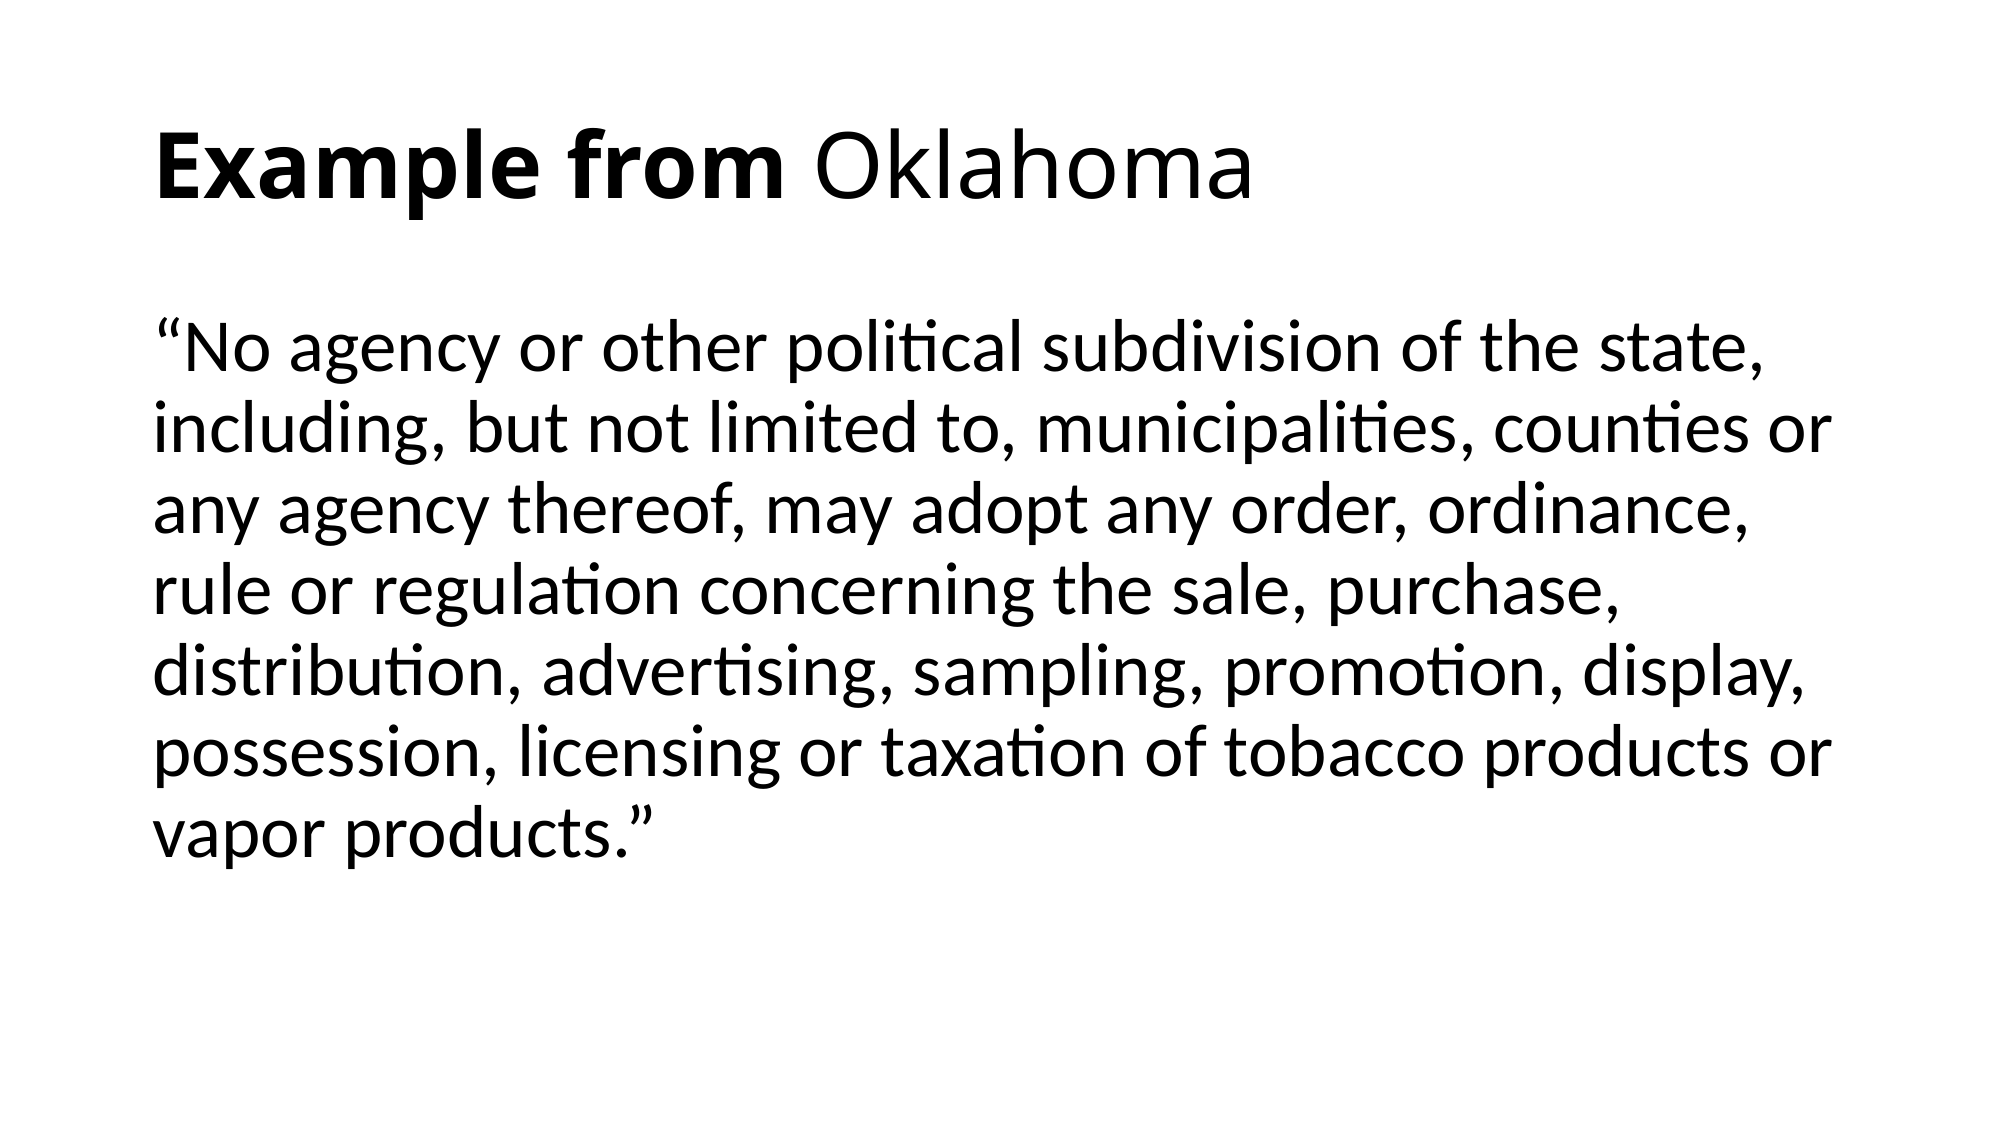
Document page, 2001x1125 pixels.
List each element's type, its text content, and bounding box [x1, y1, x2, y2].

title Example from Oklahoma [137, 59, 1863, 278]
list “No agency or other political subdivision of the state, including, but not limited to, municipalities, counties or any agency thereof, may adopt any order, ordinance, rule or regulation concerning the sale, purchase, distribution, advertising, sampling, promotion, display, possession, licensing or taxation of tobacco products or vapor products.” [137, 299, 1863, 1014]
